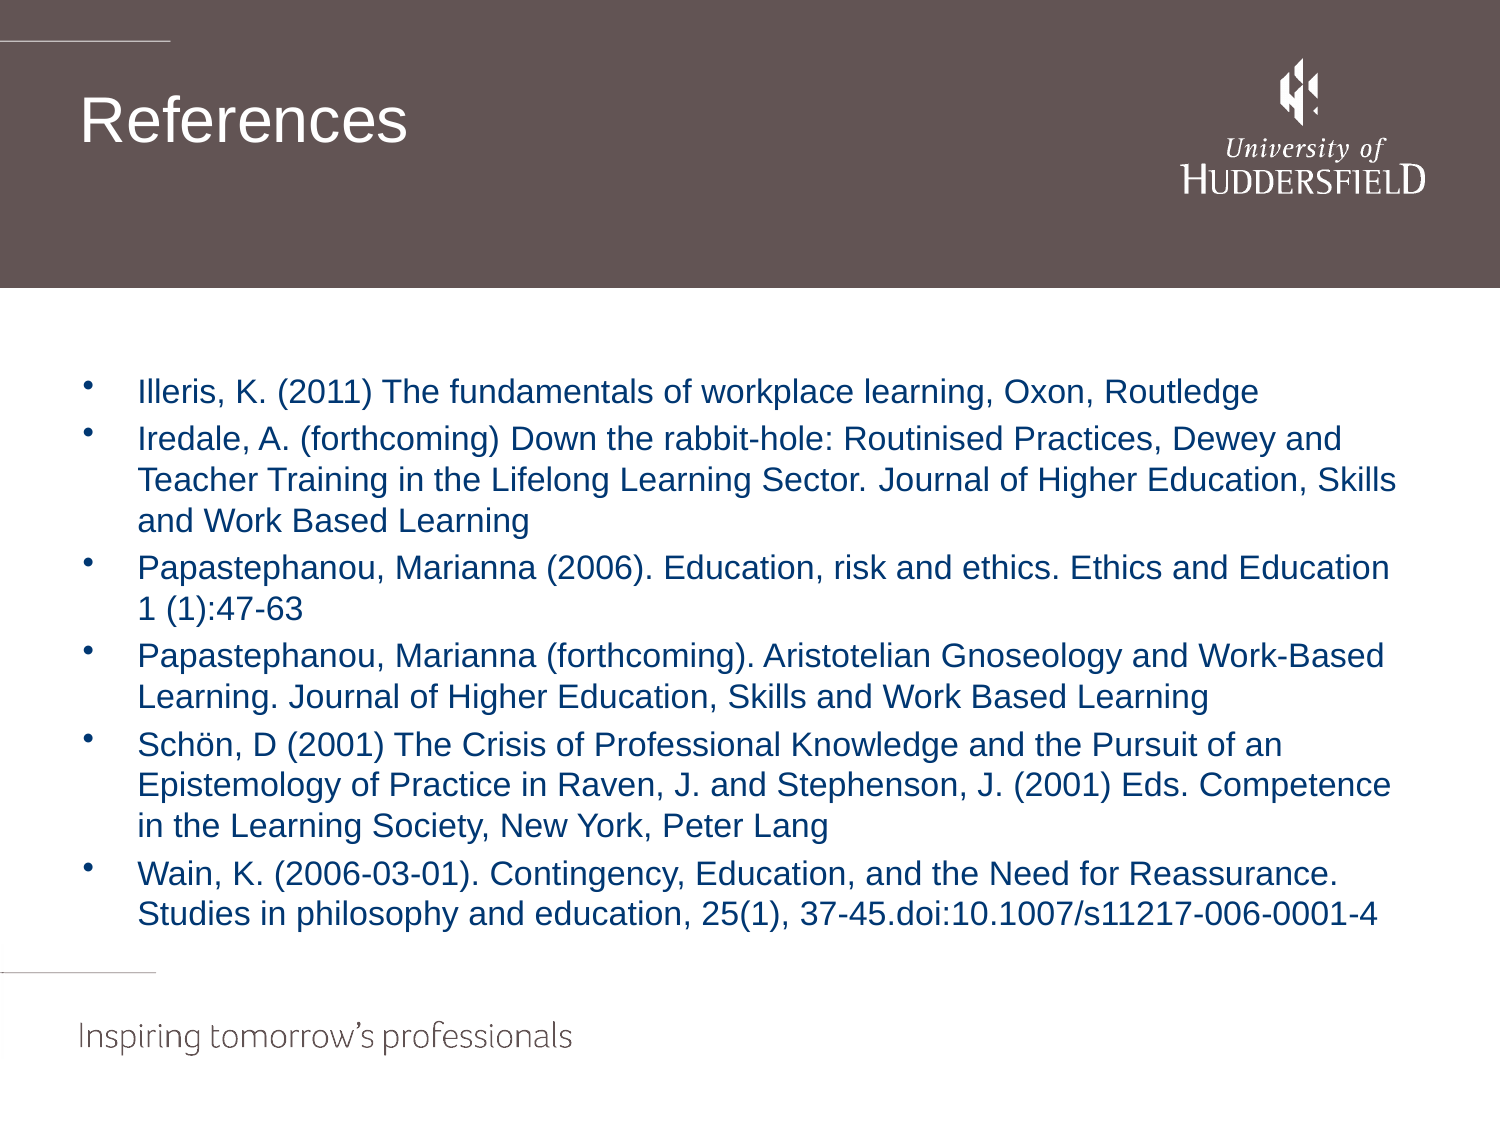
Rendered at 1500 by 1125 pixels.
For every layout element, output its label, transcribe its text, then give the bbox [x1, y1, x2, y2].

picture [0, 0, 1500, 288]
list Illeris, K. (2011) The fundamentals of workplace learning, Oxon, Routledge Iredale, A. (forthcoming) Down the rabbit-hole: Routinised Practices, Dewey and Teacher Training in the Lifelong Learning Sector. Journal of Higher Education, Skills and Work Based Learning Papastephanou, Marianna (2006). Education, risk and ethics. Ethics and Education 1 (1):47-63 Papastephanou, Marianna (forthcoming). Aristotelian Gnoseology and Work-Based Learning. Journal of Higher Education, Skills and Work Based Learning Schön, D (2001) The Crisis of Professional Knowledge and the Pursuit of an Epistemology of Practice in Raven, J. and Stephenson, J. (2001) Eds. Competence in the Learning Society, New York, Peter Lang Wain, K. (2006-03-01). Contingency, Education, and the Need for Reassurance. Studies in philosophy and education, 25(1), 37-45.doi:10.1007/s11217-006-0001-4 [67, 361, 1418, 953]
picture [0, 944, 591, 1059]
title References [64, 42, 1416, 191]
